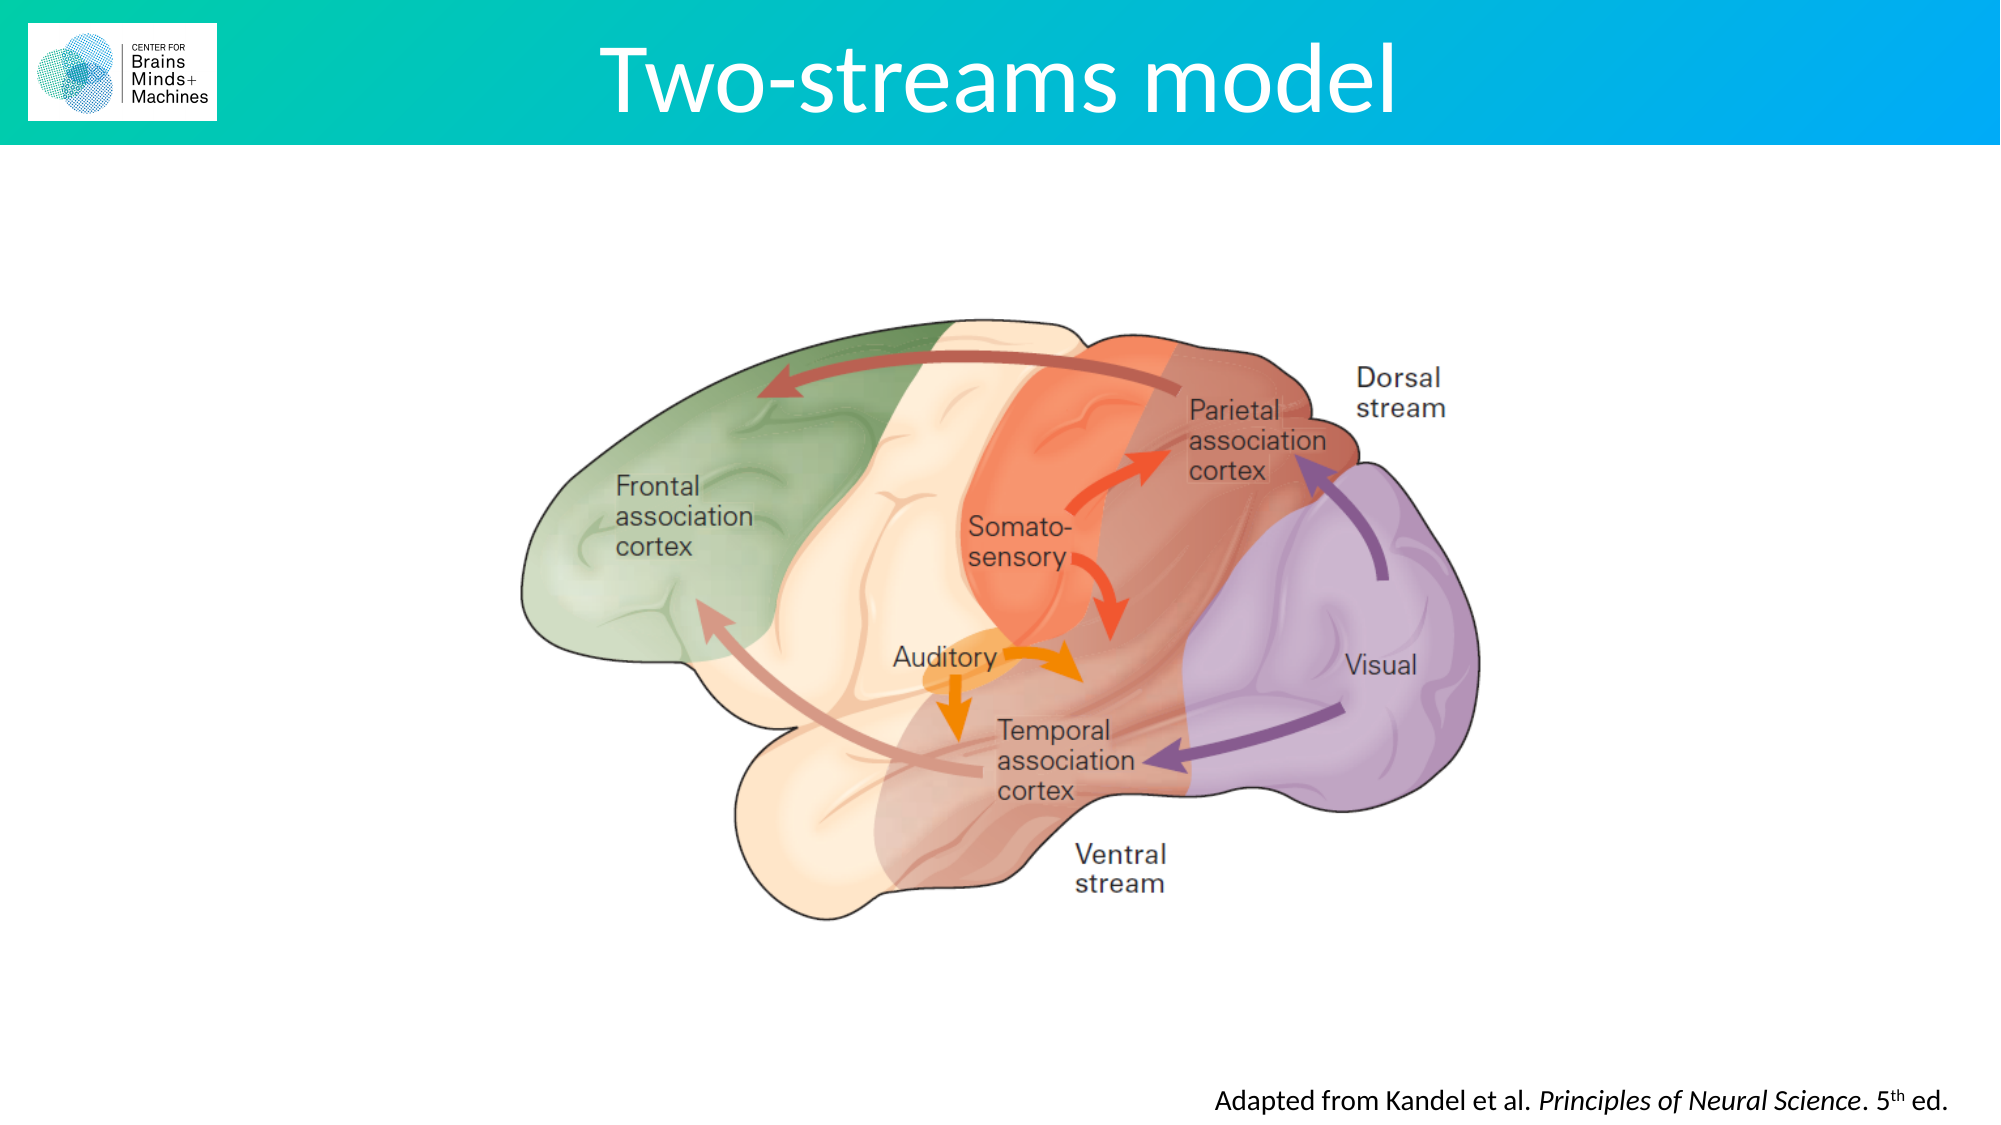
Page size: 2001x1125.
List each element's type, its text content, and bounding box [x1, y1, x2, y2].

picture [509, 305, 1491, 932]
text_box Adapted from Kandel et al. Principles of Neural Science. 5th ed. [1200, 1073, 2000, 1124]
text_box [0, 0, 2000, 145]
